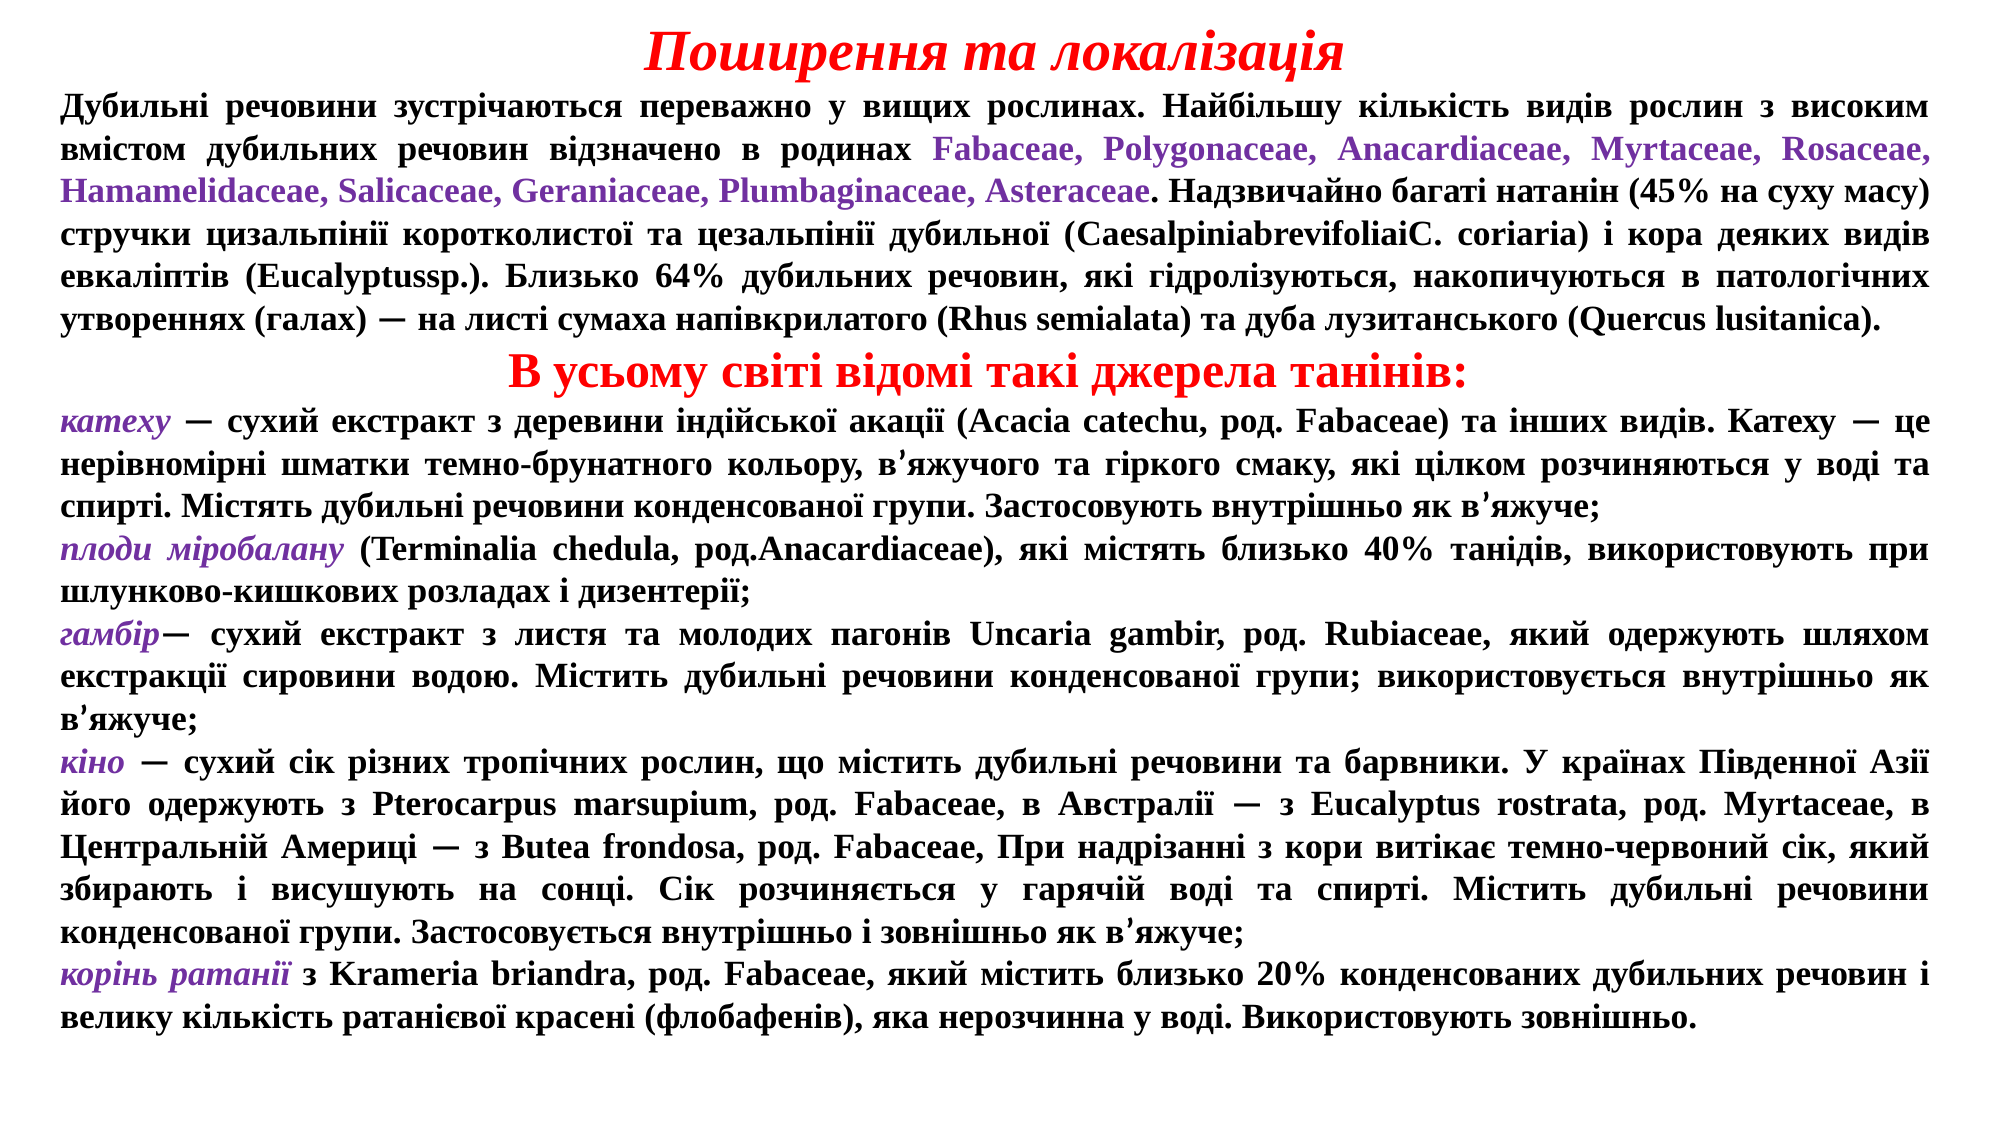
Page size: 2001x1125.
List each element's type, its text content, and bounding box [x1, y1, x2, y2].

text_box Поширення та локалізація Дубильні речовини зустрічаються переважно у вищих рослинах. Найбільшу кількість видів рослин з високим вмістом дубильних речовин відзначено в родинах Fabaceae, Рolygonaceae, Anacardiaceae, Myrtaceae, Rosaceae, Hamamelidaceae, Salicaceae, Geraniaceae, Plumbaginaceae, Asteraceae. Надзвичайно багаті натанін (45% на суху масу) стручки цизальпінії коротколистої та цезальпінії дубильної (CaesalpiniabrevifoliaiC. coriaria) i кора деяких видів евкаліптів (Eucalyptussp.). Близько 64% дубильних речовин, які гідролізуються, накопичуються в патологічних утвореннях (галах) — на листі сумаха напівкрилатого (Rhus semialata) та дуба лузитанського (Quercus lusitanica). В усьому світі відомі такі джерела танінів: катеху — сухий екстракт з деревини індійської акації (Acacia catechu, род. Fabaceae) та інших видів. Катеху — це нерівномірні шматки темно-брунатного кольору, в’яжучого та гіркого смаку, які цілком розчиняються у воді та спирті. Містять дубильні речовини конденсованої групи. Застосовують внутрішньо як в’яжуче; плоди міробалану (Terminalia chedula, род.Anacardiaceae), які містять близько 40% танідів, використовують при шлунково-кишкових розладах і дизентерії; гамбір— сухий екстракт з листя та молодих пагонів Uncaria gambir, род. Rubiaceae, який одержують шляхом екстракції сировини водою. Містить дубильні речовини конденсованої групи; використовується внутрішньо як в’яжуче; кіно — сухий сік різних тропічних рослин, що містить дубильні речовини та барвники. У країнах Південної Азії його одержують з Pterocarpus marsupium, род. Fabaceae, в Австралії — з Eucalуptus rostrata, род. Myrtaceae, в Центральній Америці — з Butea frondоsa, род. Fabaceae, При надрізанні з кори витікає темно-червоний сік, який збирають і висушують на сонці. Сік розчиняється у гарячій воді та спирті. Містить дубильні речовини конденсованої групи. Застосовується внутрішньо і зовнішньо як в’яжуче; корінь ратанії з Krameria briandra, род. Fabaceae, який містить близько 20% конденсованих дубильних речовин і велику кількість ратанієвої красені (флобафенів), яка нерозчинна у воді. Використовують зовнішньо. [45, 4, 1946, 1043]
